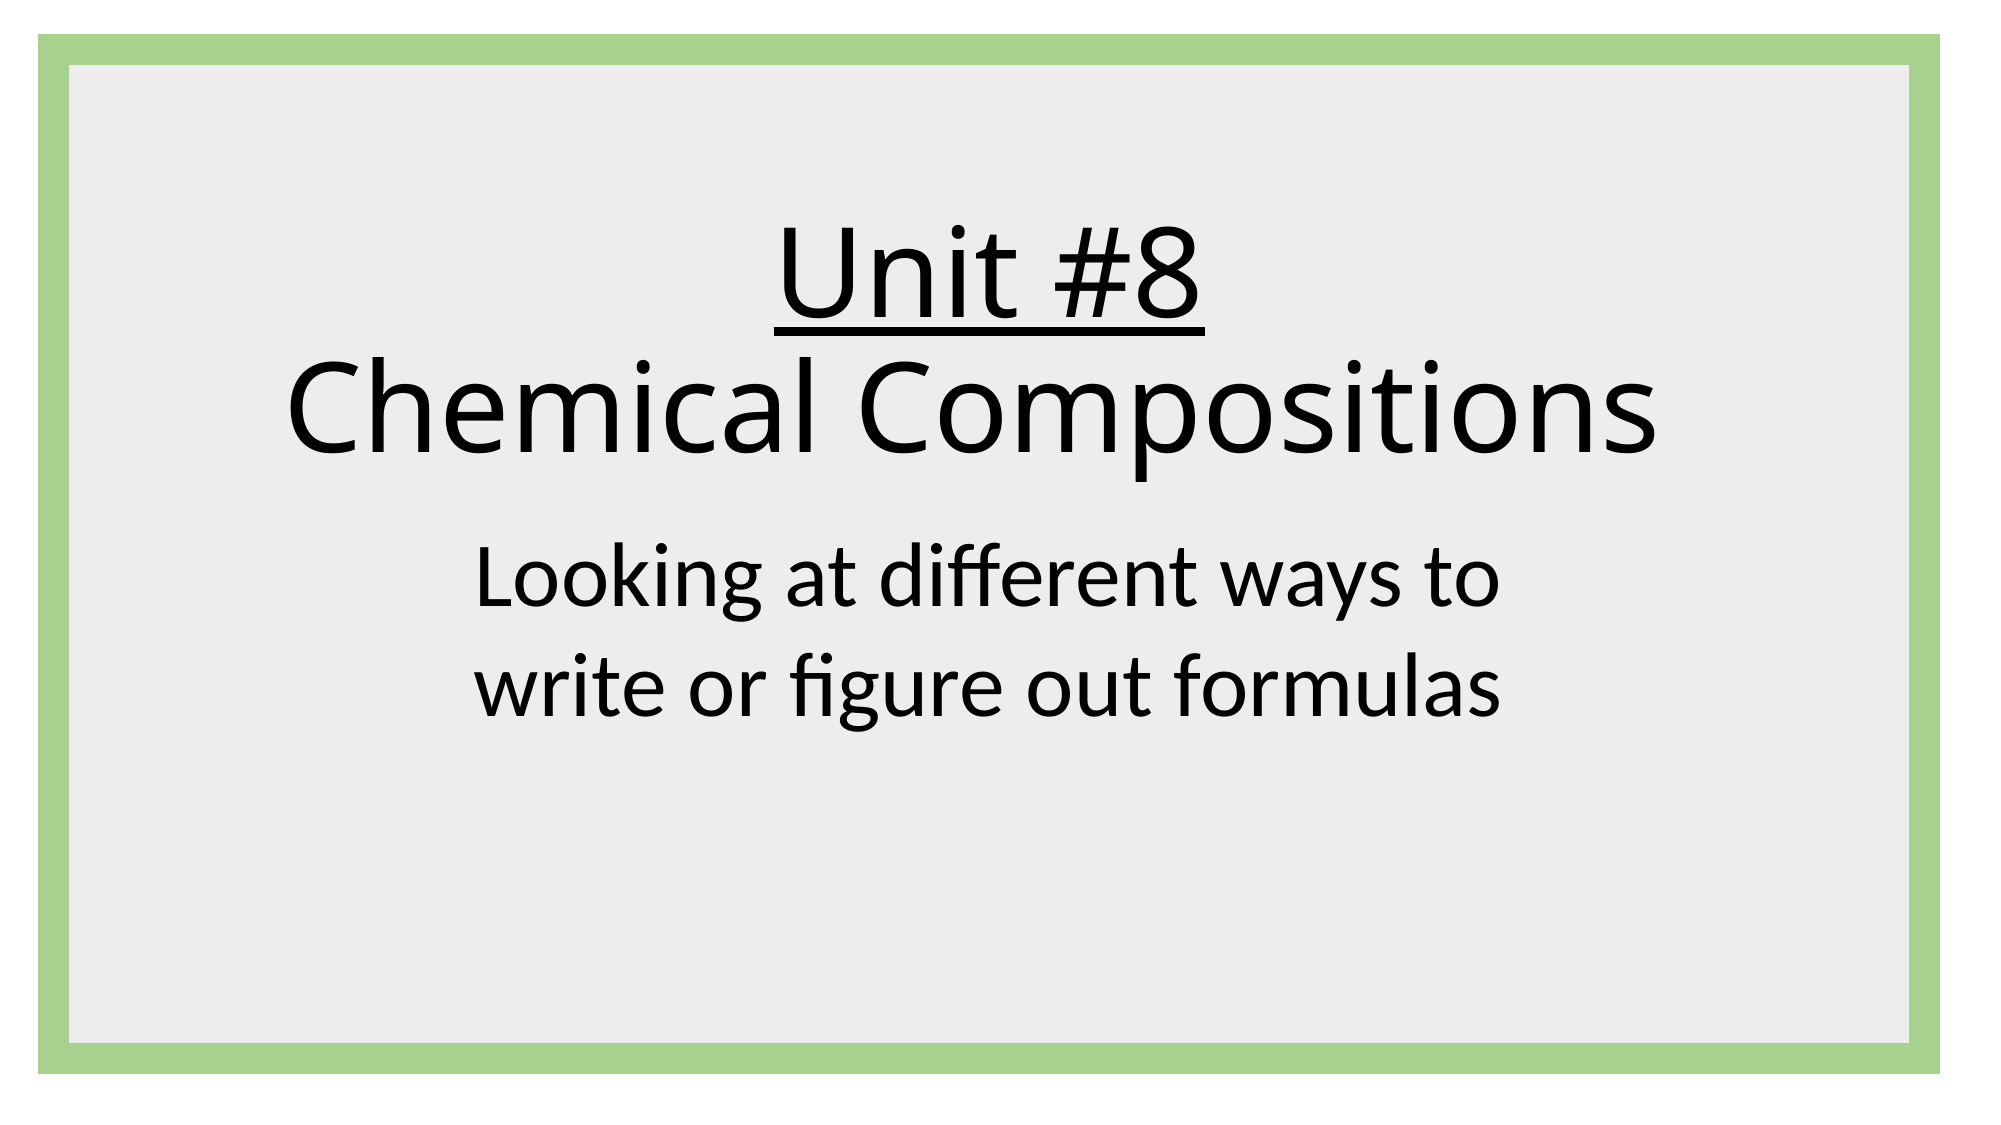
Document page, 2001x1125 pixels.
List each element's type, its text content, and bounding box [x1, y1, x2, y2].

text_box Looking at different ways to write or figure out formulas [379, 507, 1599, 742]
text_box [53, 48, 1925, 1060]
title Unit #8 Chemical Compositions [238, 193, 1739, 487]
